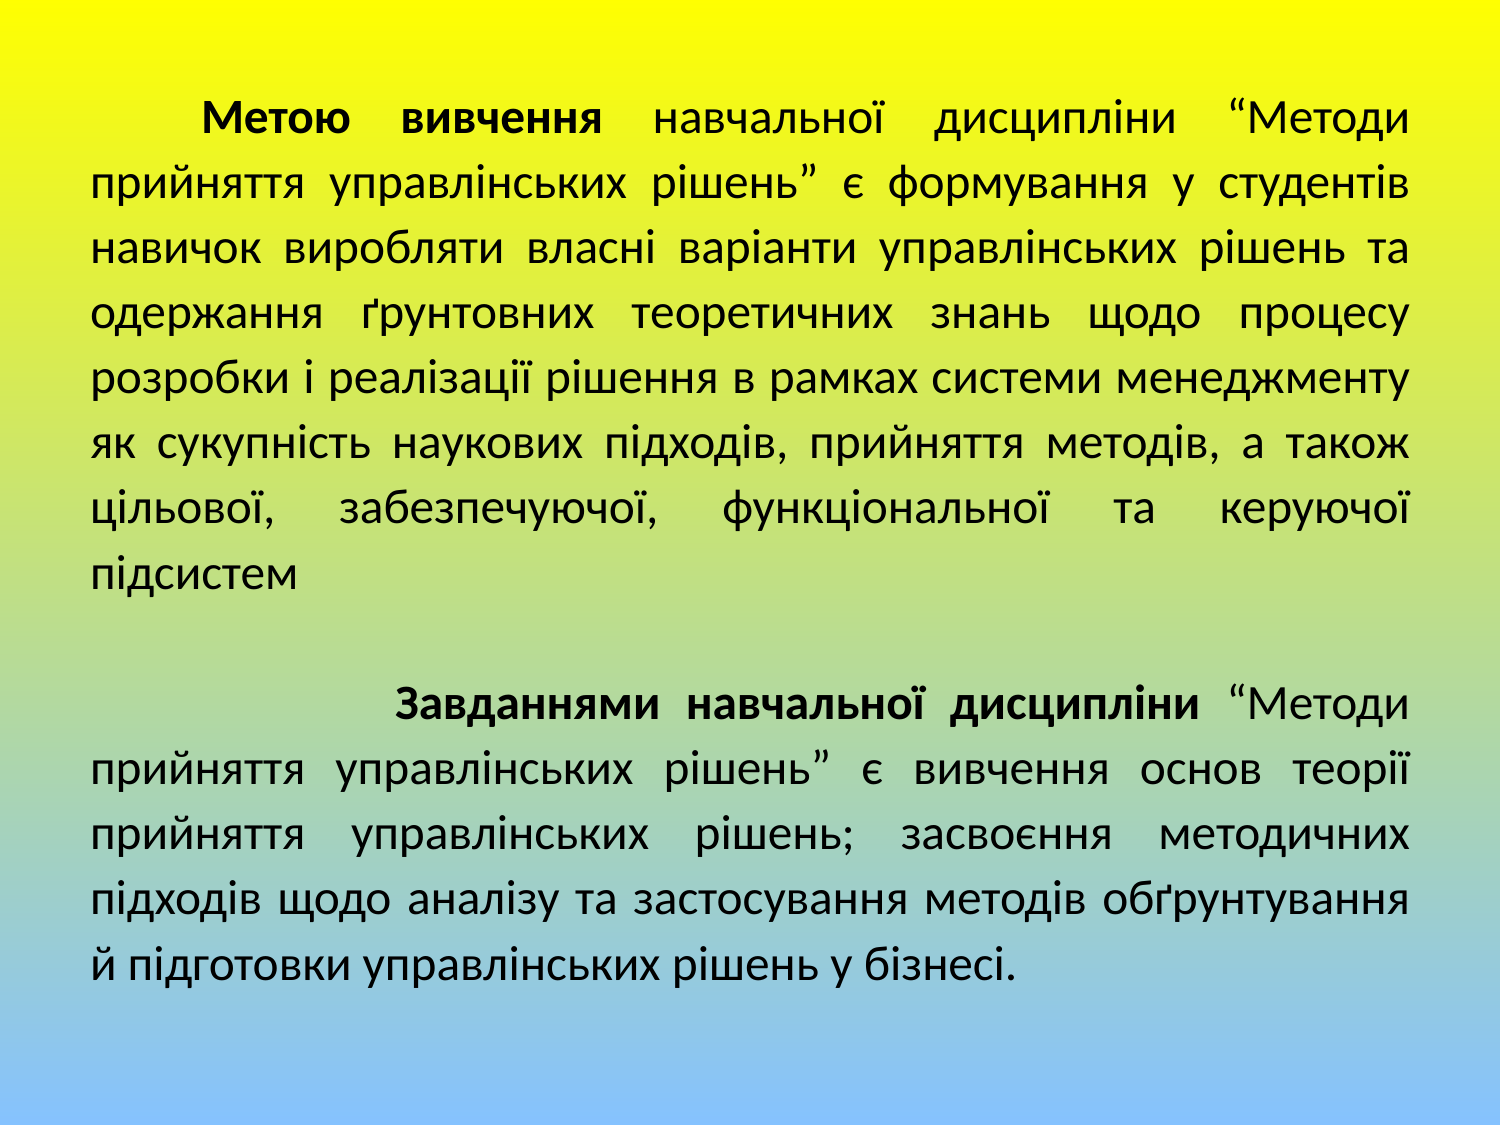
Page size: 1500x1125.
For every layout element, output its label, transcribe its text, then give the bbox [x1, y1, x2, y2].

list Метою вивчення навчальної дисципліни “Методи прийняття управлінських рішень” є формування у студентів навичок виробляти власні варіанти управлінських рішень та одержання ґрунтовних теоретичних знань щодо процесу розробки і реалізації рішення в рамках системи менеджменту як сукупність наукових підходів, прийняття методів, а також цільової, забезпечуючої, функціональної та керуючої підсистем Завданнями навчальної дисципліни “Методи прийняття управлінських рішень” є вивчення основ теорії прийняття управлінських рішень; засвоєння методичних підходів щодо аналізу та застосування методів обґрунтування й підготовки управлінських рішень у бізнесі. [75, 70, 1425, 1005]
